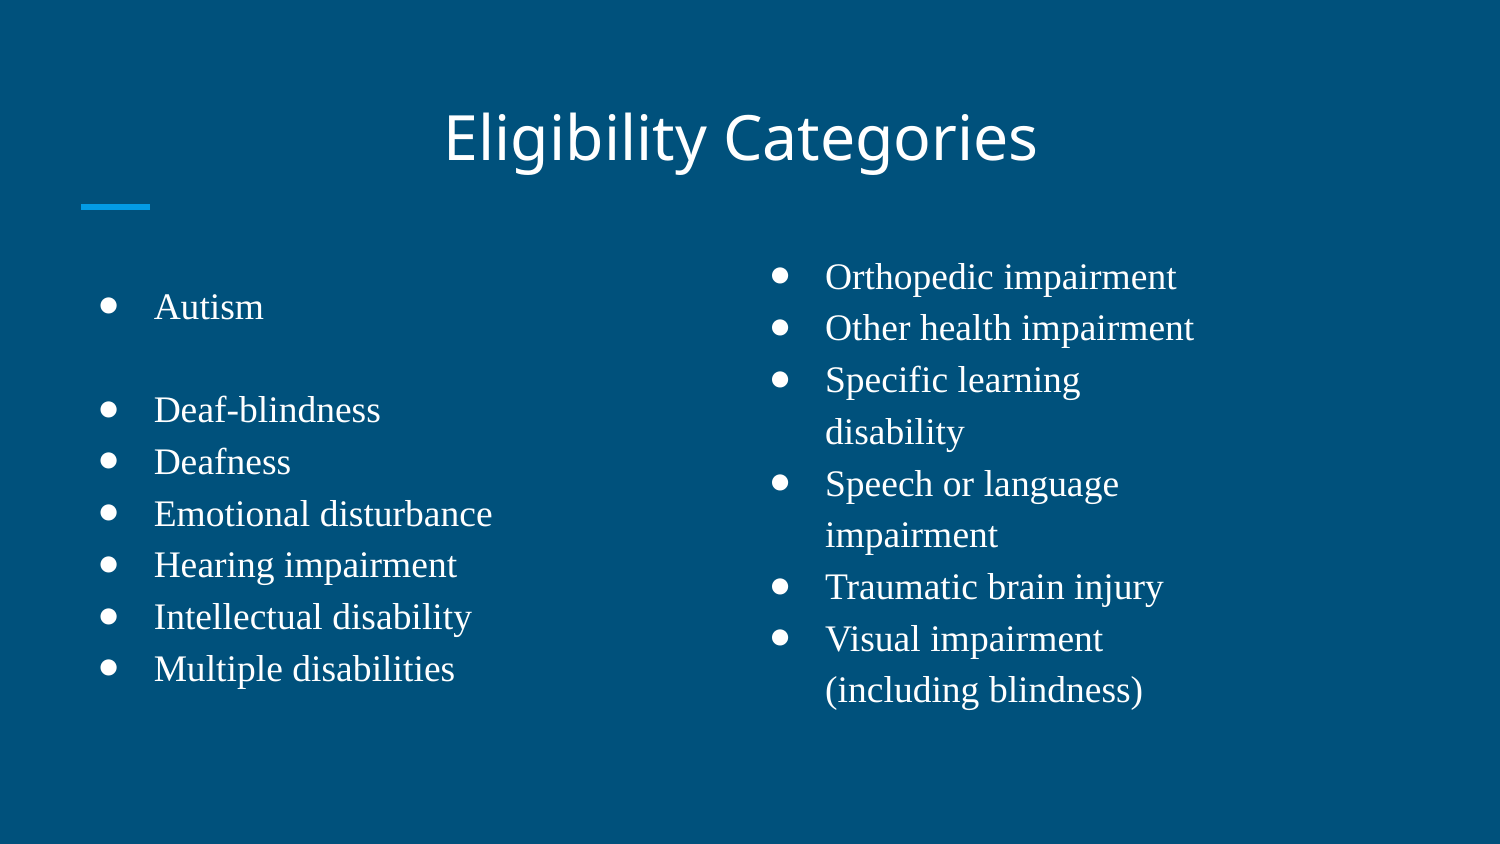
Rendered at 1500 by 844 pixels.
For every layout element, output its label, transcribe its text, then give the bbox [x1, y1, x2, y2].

title Eligibility Categories [63, 75, 1437, 188]
list Autism Deaf-blindness Deafness Emotional disturbance Hearing impairment Intellectual disability Multiple disabilities [63, 229, 607, 691]
text_box Orthopedic impairment Other health impairment Specific learning disability Speech or language impairment Traumatic brain injury Visual impairment (including blindness) [735, 229, 1228, 726]
